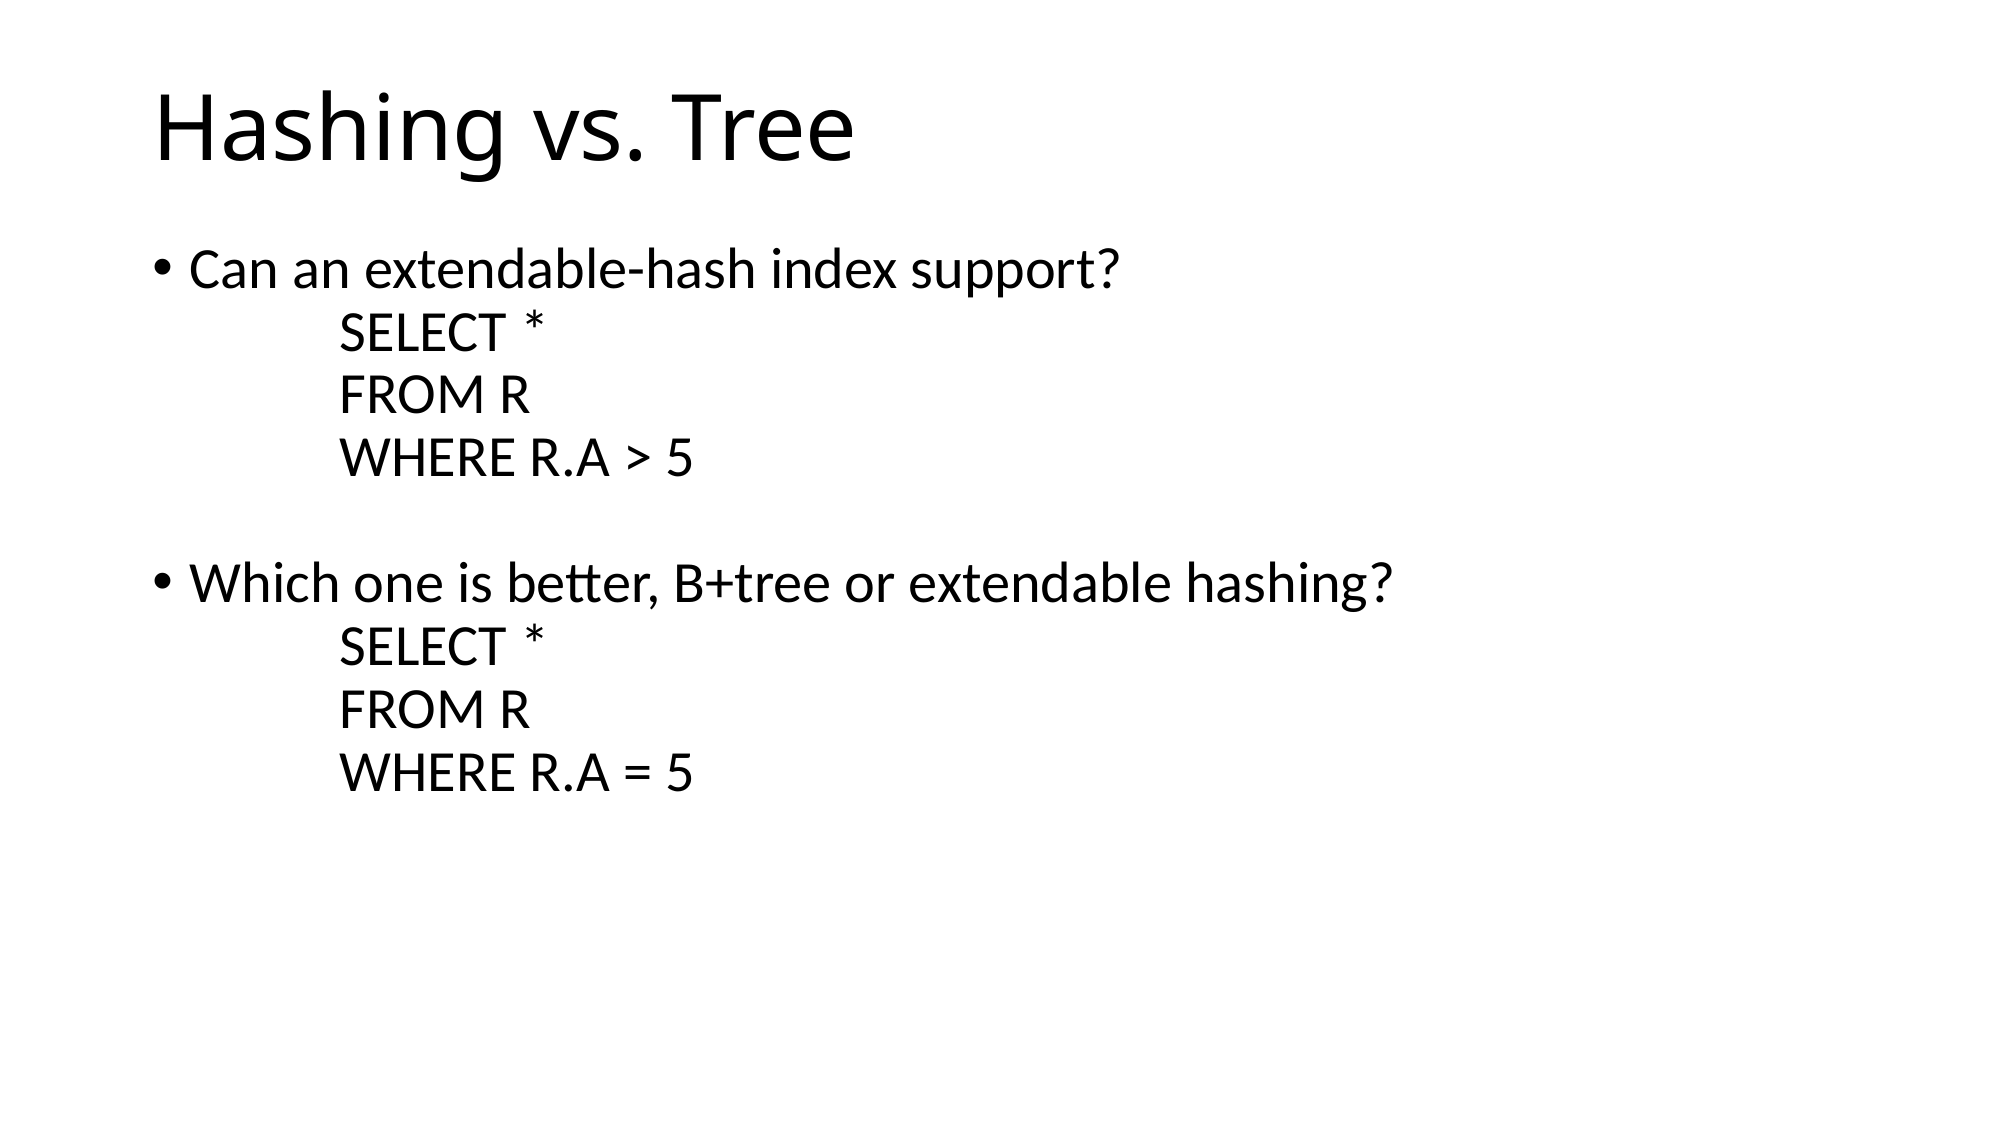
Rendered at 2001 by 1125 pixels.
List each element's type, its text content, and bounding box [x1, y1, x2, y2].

list Can an extendable-hash index support? SELECT * FROM R WHERE R.A > 5 Which one is better, B+tree or extendable hashing? SELECT * FROM R WHERE R.A = 5 [137, 230, 1863, 1014]
title Hashing vs. Tree [137, 48, 1863, 214]
